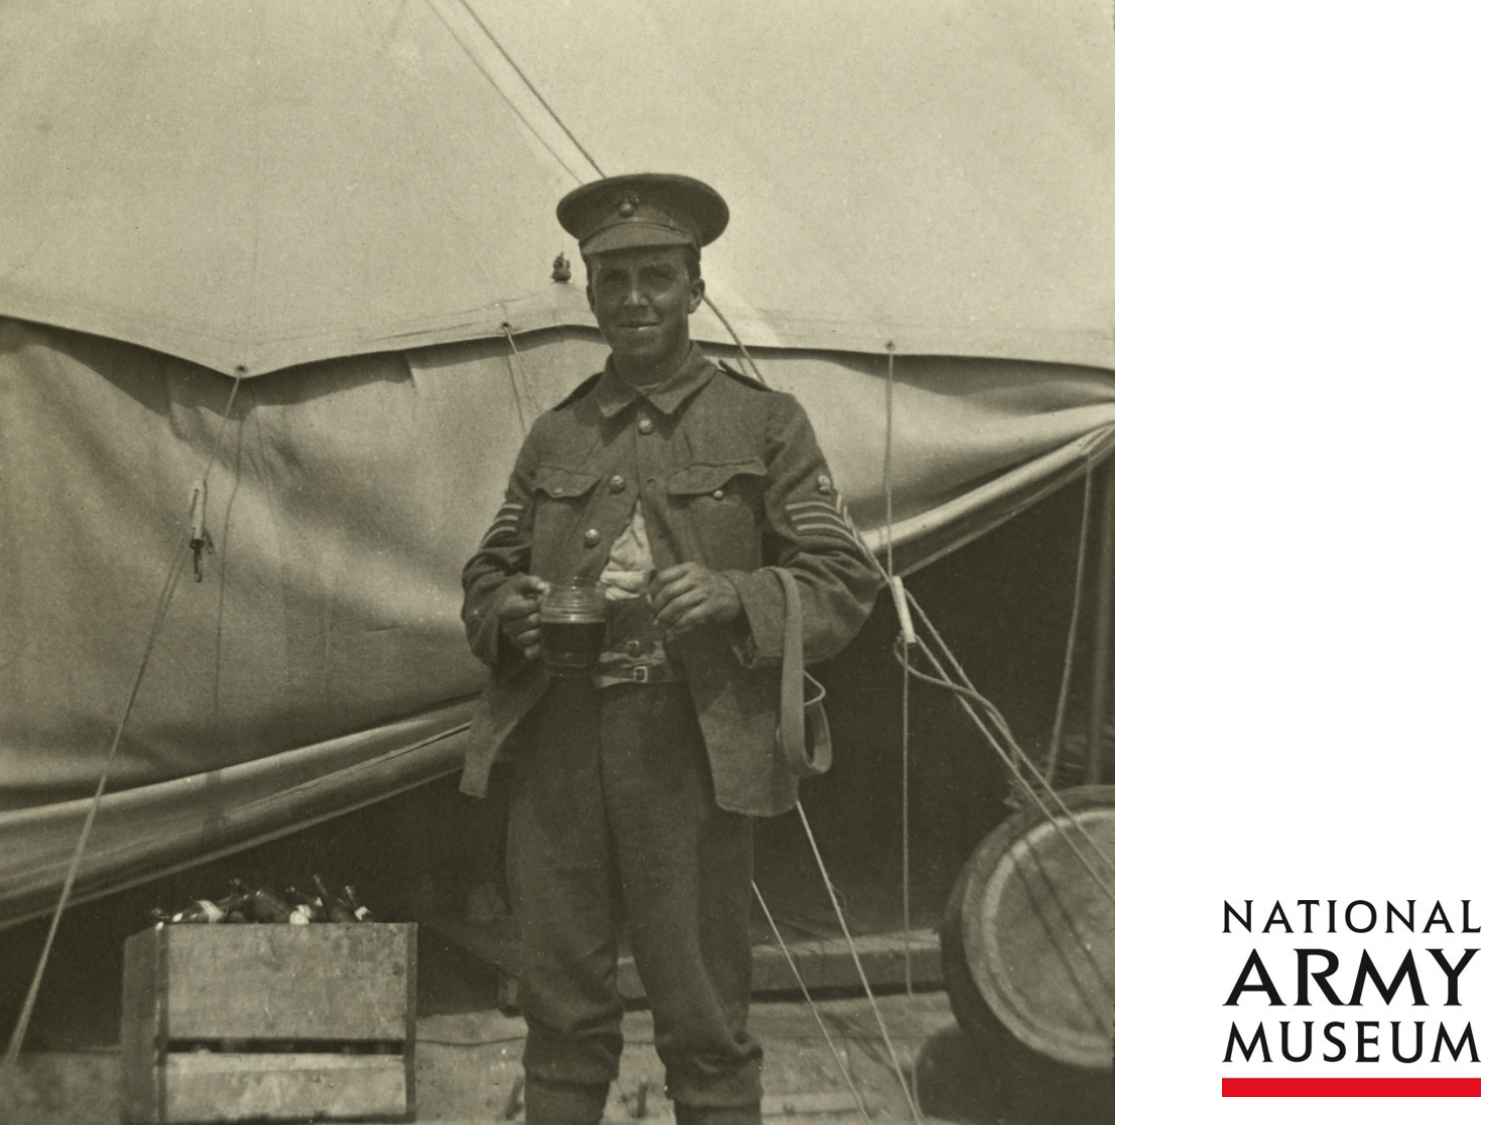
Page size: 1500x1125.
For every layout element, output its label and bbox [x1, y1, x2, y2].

picture [1222, 900, 1481, 1097]
picture [0, 0, 1115, 1125]
